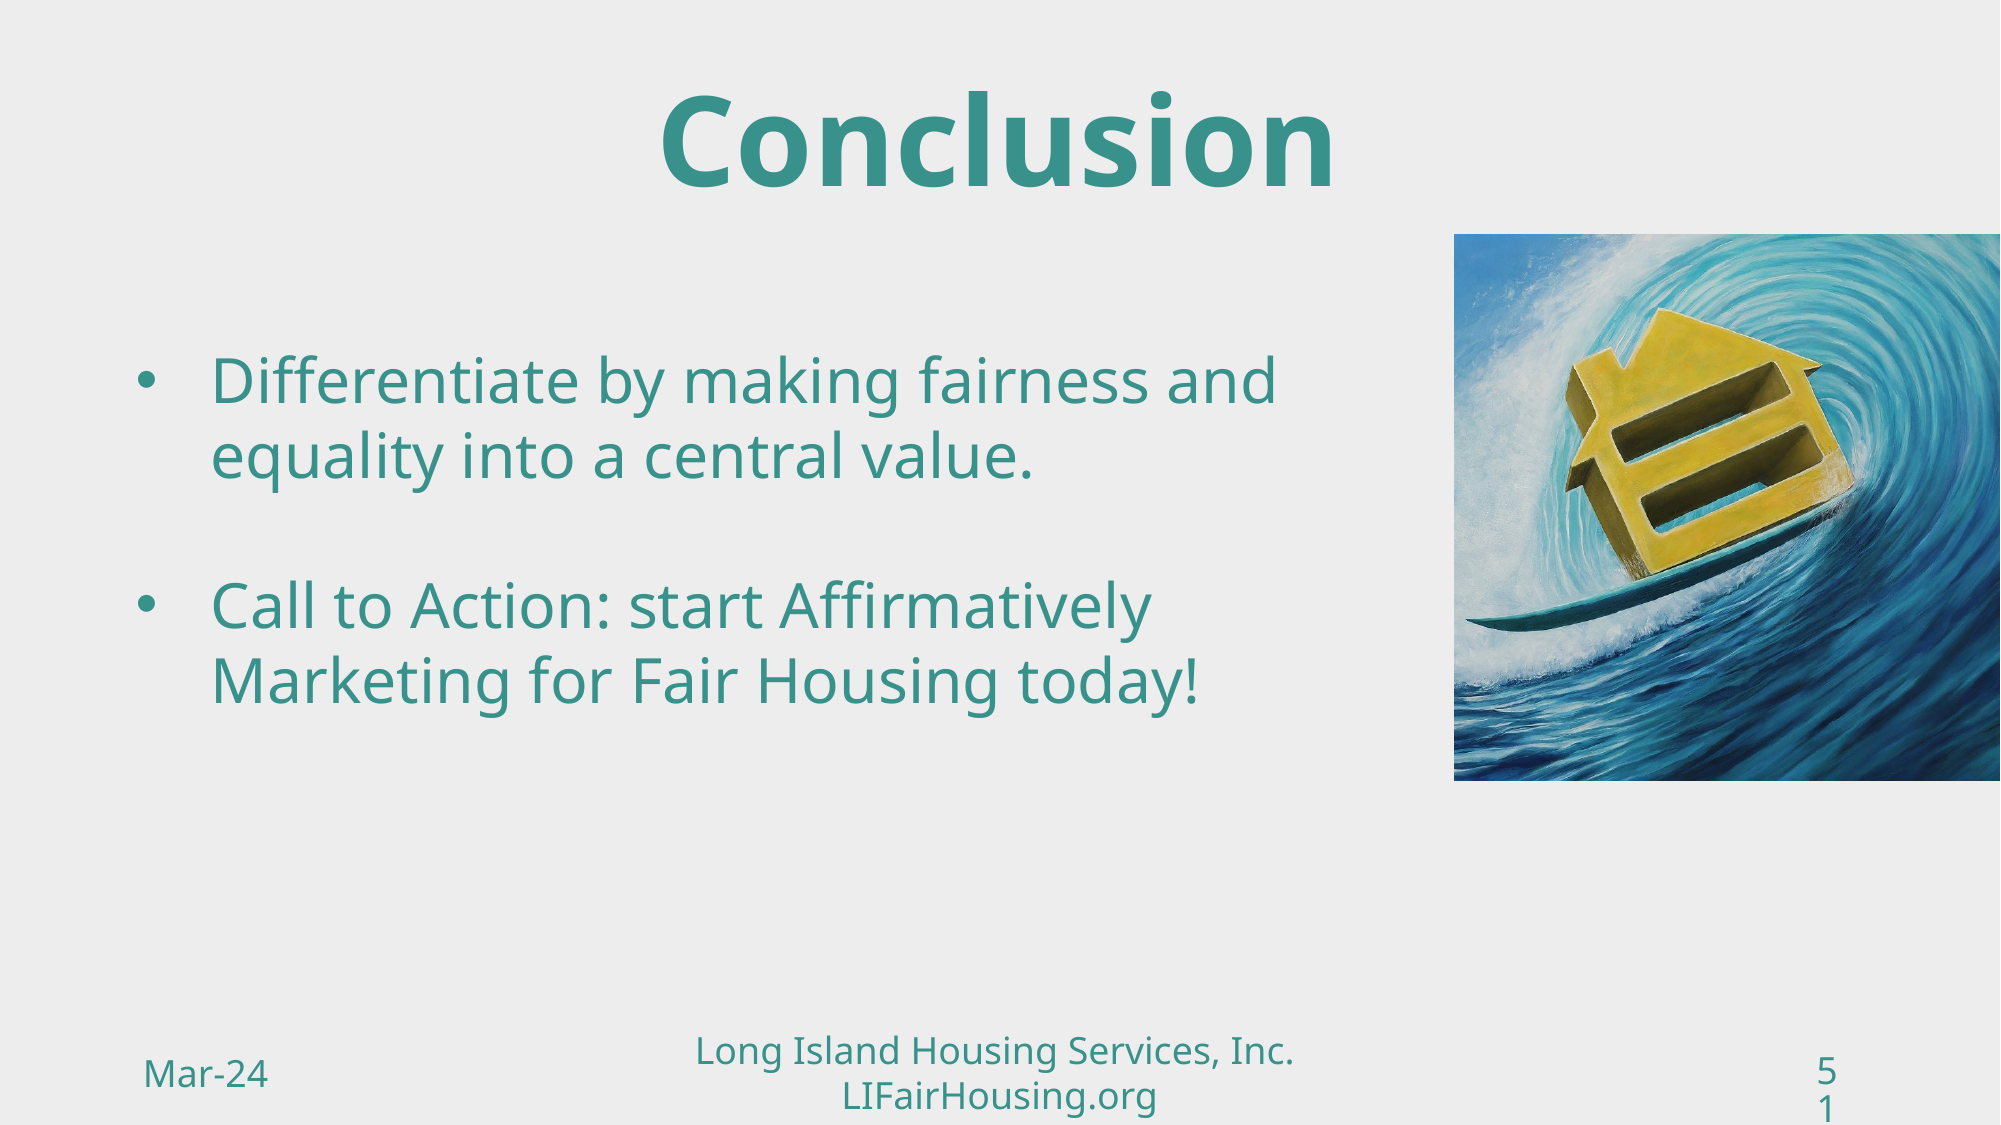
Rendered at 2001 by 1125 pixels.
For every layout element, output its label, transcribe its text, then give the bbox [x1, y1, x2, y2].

text_box Conclusion [641, 54, 1356, 220]
slide_number 51 [1808, 1041, 1864, 1104]
text_box Long Island Housing Services, Inc. LIFairHousing.org [687, 1019, 1313, 1124]
text_box Mar-24 [135, 1042, 276, 1102]
text_box Differentiate by making fairness and equality into a central value. Call to Action: start Affirmatively Marketing for Fair Housing today! [128, 258, 1399, 811]
picture [1453, 234, 2000, 781]
